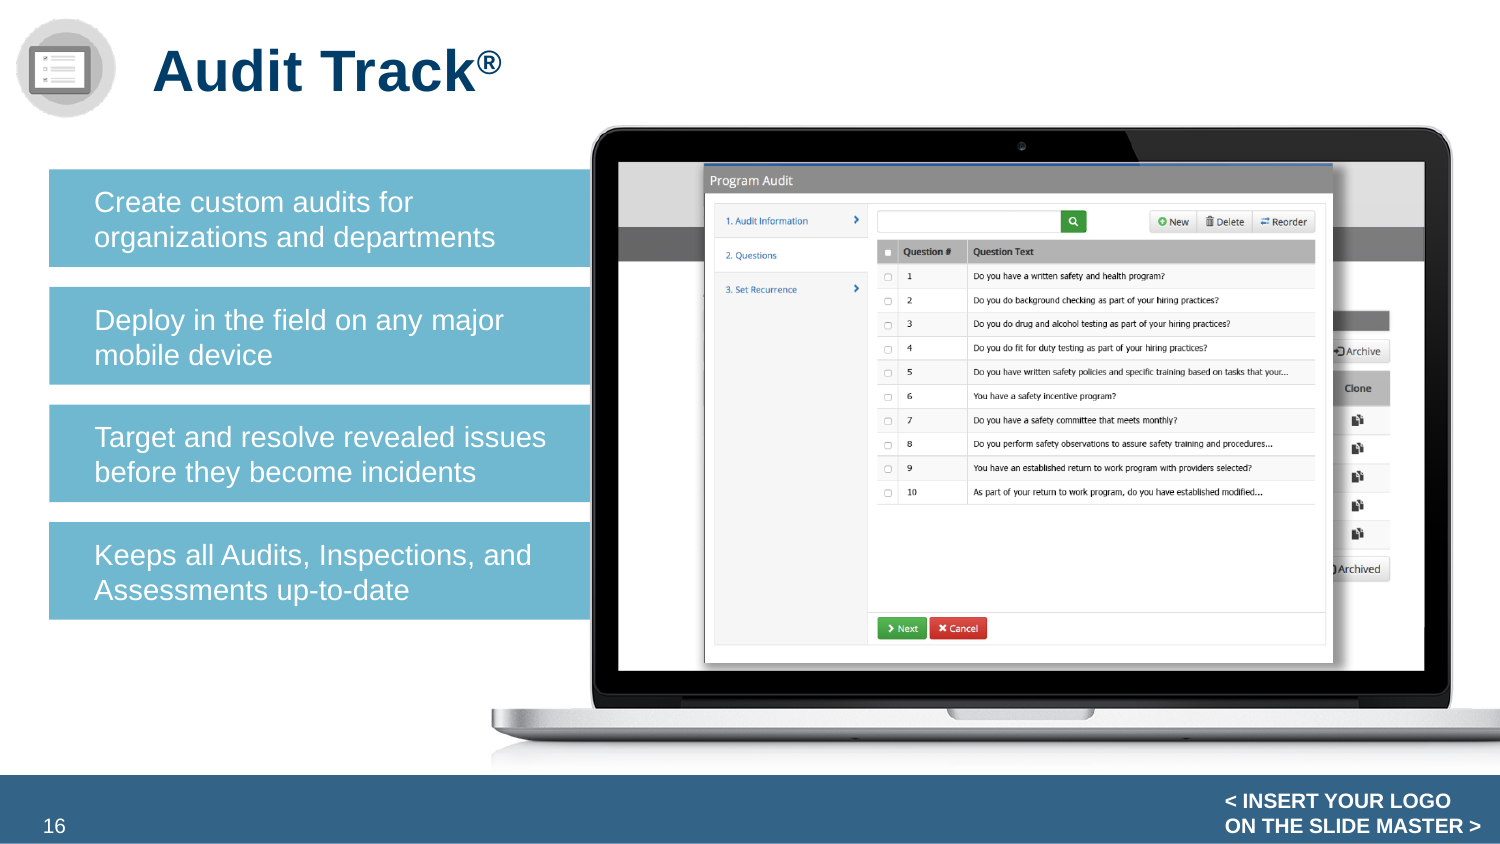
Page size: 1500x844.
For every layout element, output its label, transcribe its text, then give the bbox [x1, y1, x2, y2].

text_box Target and resolve revealed issues before they become incidents [49, 404, 460, 503]
picture [704, 166, 1333, 663]
title Audit Track® [152, 32, 1451, 126]
picture [12, 15, 121, 125]
text_box Keeps all Audits, Inspections, and Assessments up-to-date [49, 522, 460, 620]
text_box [465, 102, 1500, 774]
text_box Deploy in the field on any major mobile device [49, 286, 460, 385]
list Create custom audits for organizations and departments [48, 169, 460, 268]
